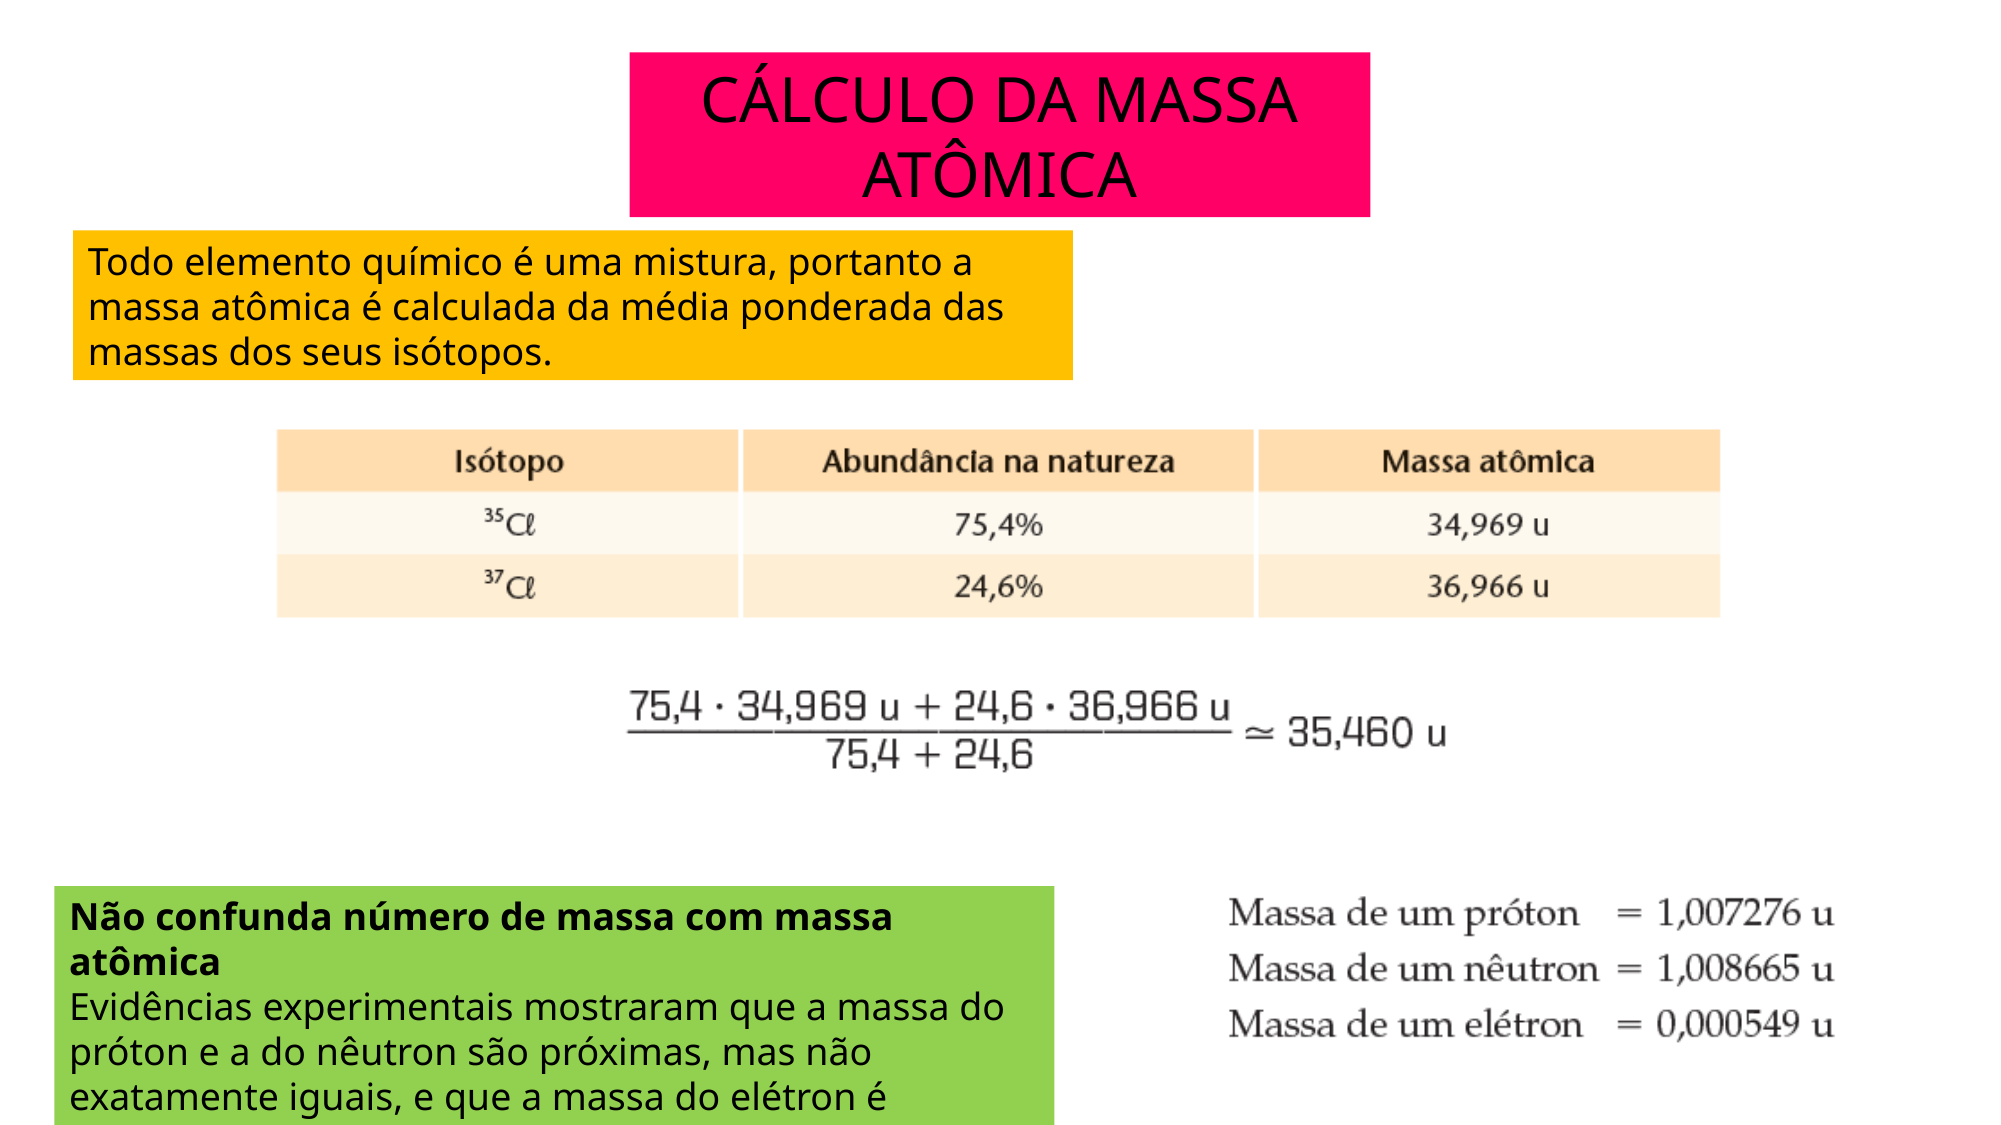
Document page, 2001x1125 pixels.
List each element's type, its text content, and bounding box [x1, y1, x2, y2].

picture [267, 423, 1733, 633]
text_box Todo elemento químico é uma mistura, portanto a massa atômica é calculada da média ponderada das massas dos seus isótopos. [73, 230, 1073, 381]
text_box Não confunda número de massa com massa atômica Evidências experimentais mostraram que a massa do próton e a do nêutron são próximas, mas não exatamente iguais, e que a massa do elétron é significativamente menor que ambas: [54, 886, 1055, 1125]
text_box CÁLCULO DA MASSA ATÔMICA [629, 52, 1371, 218]
picture [612, 678, 1458, 779]
picture [1219, 885, 1852, 1055]
